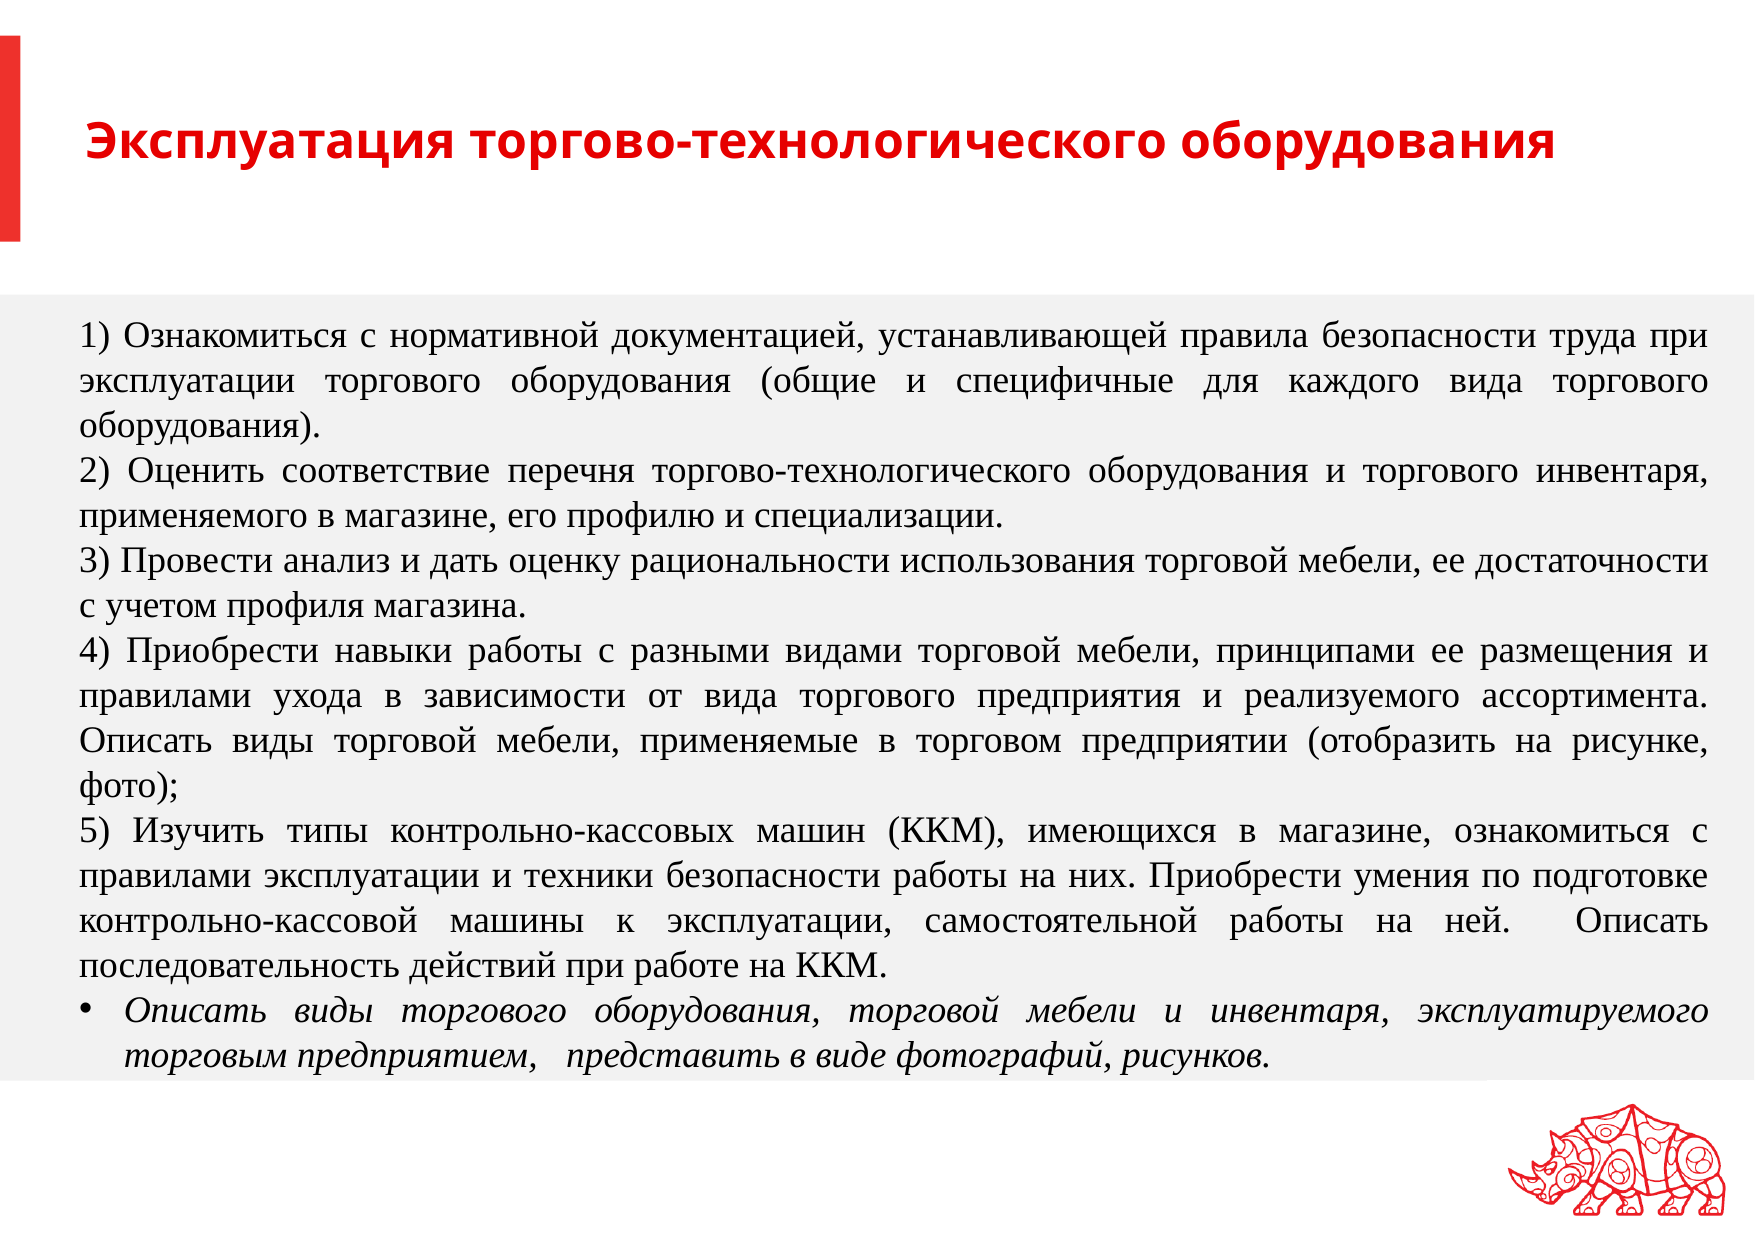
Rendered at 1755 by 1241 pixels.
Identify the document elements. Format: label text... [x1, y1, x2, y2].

list 1) Ознакомиться с нормативной документацией, устанавливающей правила безопасности труда при эксплуатации торгового оборудования (общие и специфичные для каждого вида торгового оборудования). 2) Оценить соответствие перечня торгово-технологического оборудования и торгового инвентаря, применяемого в магазине, его профилю и специализации. 3) Провести анализ и дать оценку рациональности использования торговой мебели, ее достаточности с учетом профиля магазина. 4) Приобрести навыки работы с разными видами торговой мебели, принципами ее размещения и правилами ухода в зависимости от вида торгового предприятия и реализуемого ассортимента. Описать виды торговой мебели, применяемые в торговом предприятии (отобразить на рисунке, фото); 5) Изучить типы контрольно-кассовых машин (ККМ), имеющихся в магазине, ознакомиться с правилами эксплуатации и техники безопасности работы на них. Приобрести умения по подготовке контрольно-кассовой машины к эксплуатации, самостоятельной работы на ней. Описать последовательность действий при работе на ККМ. Описать виды торгового оборудования, торговой мебели и инвентаря, эксплуатируемого торговым предприятием, представить в виде фотографий, рисунков. [62, 301, 1728, 1058]
title Эксплуатация торгово-технологического оборудования [85, 0, 1618, 301]
picture [1487, 1080, 1755, 1229]
